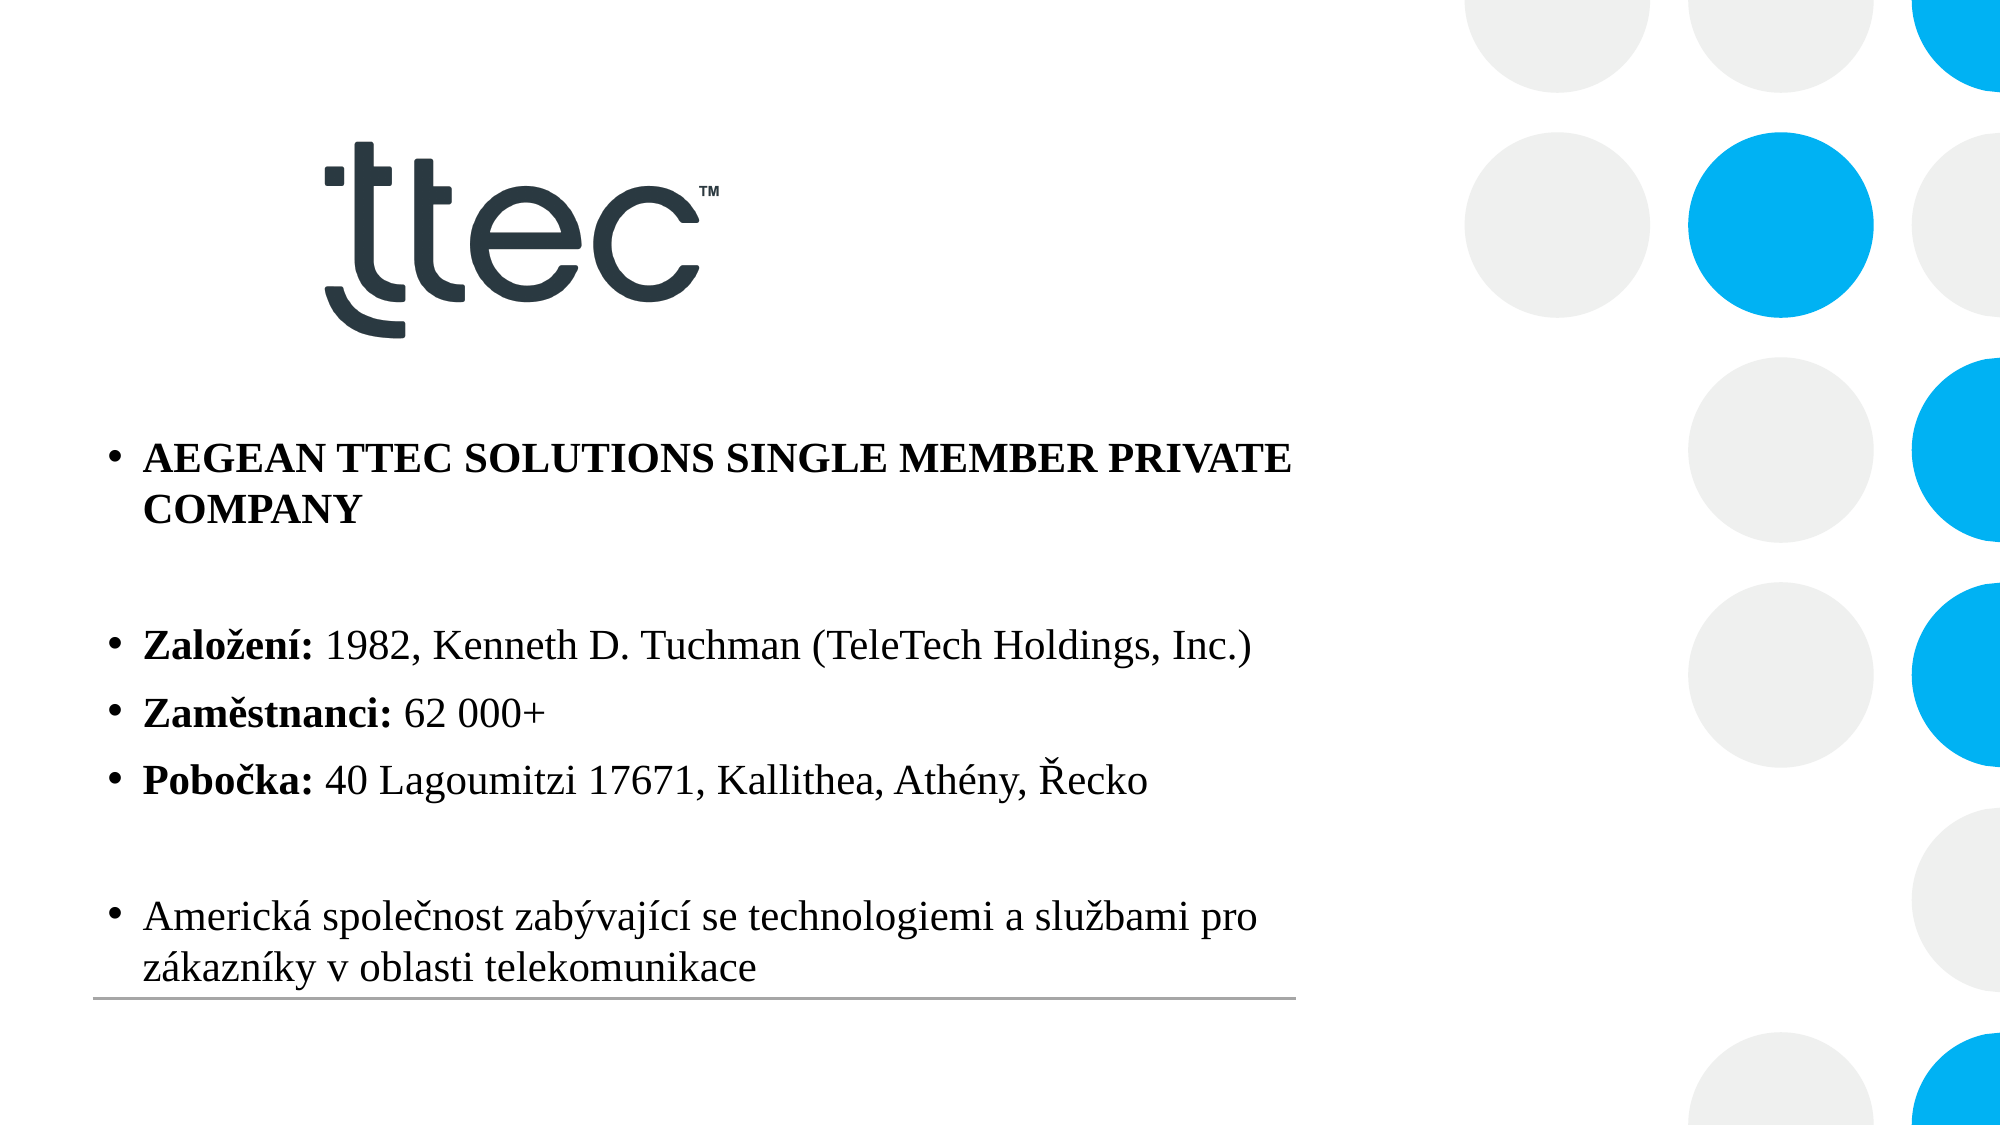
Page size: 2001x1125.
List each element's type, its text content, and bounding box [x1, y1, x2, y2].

picture [312, 135, 732, 345]
list AEGEAN TTEC SOLUTIONS SINGLE MEMBER PRIVATE COMPANY Založení: 1982, Kenneth D. Tuchman (TeleTech Holdings, Inc.) Zaměstnanci: 62 000+ Pobočka: 40 Lagoumitzi 17671, Kallithea, Athény, Řecko Americká společnost zabývající se technologiemi a službami pro zákazníky v oblasti telekomunikace [92, 354, 1363, 999]
